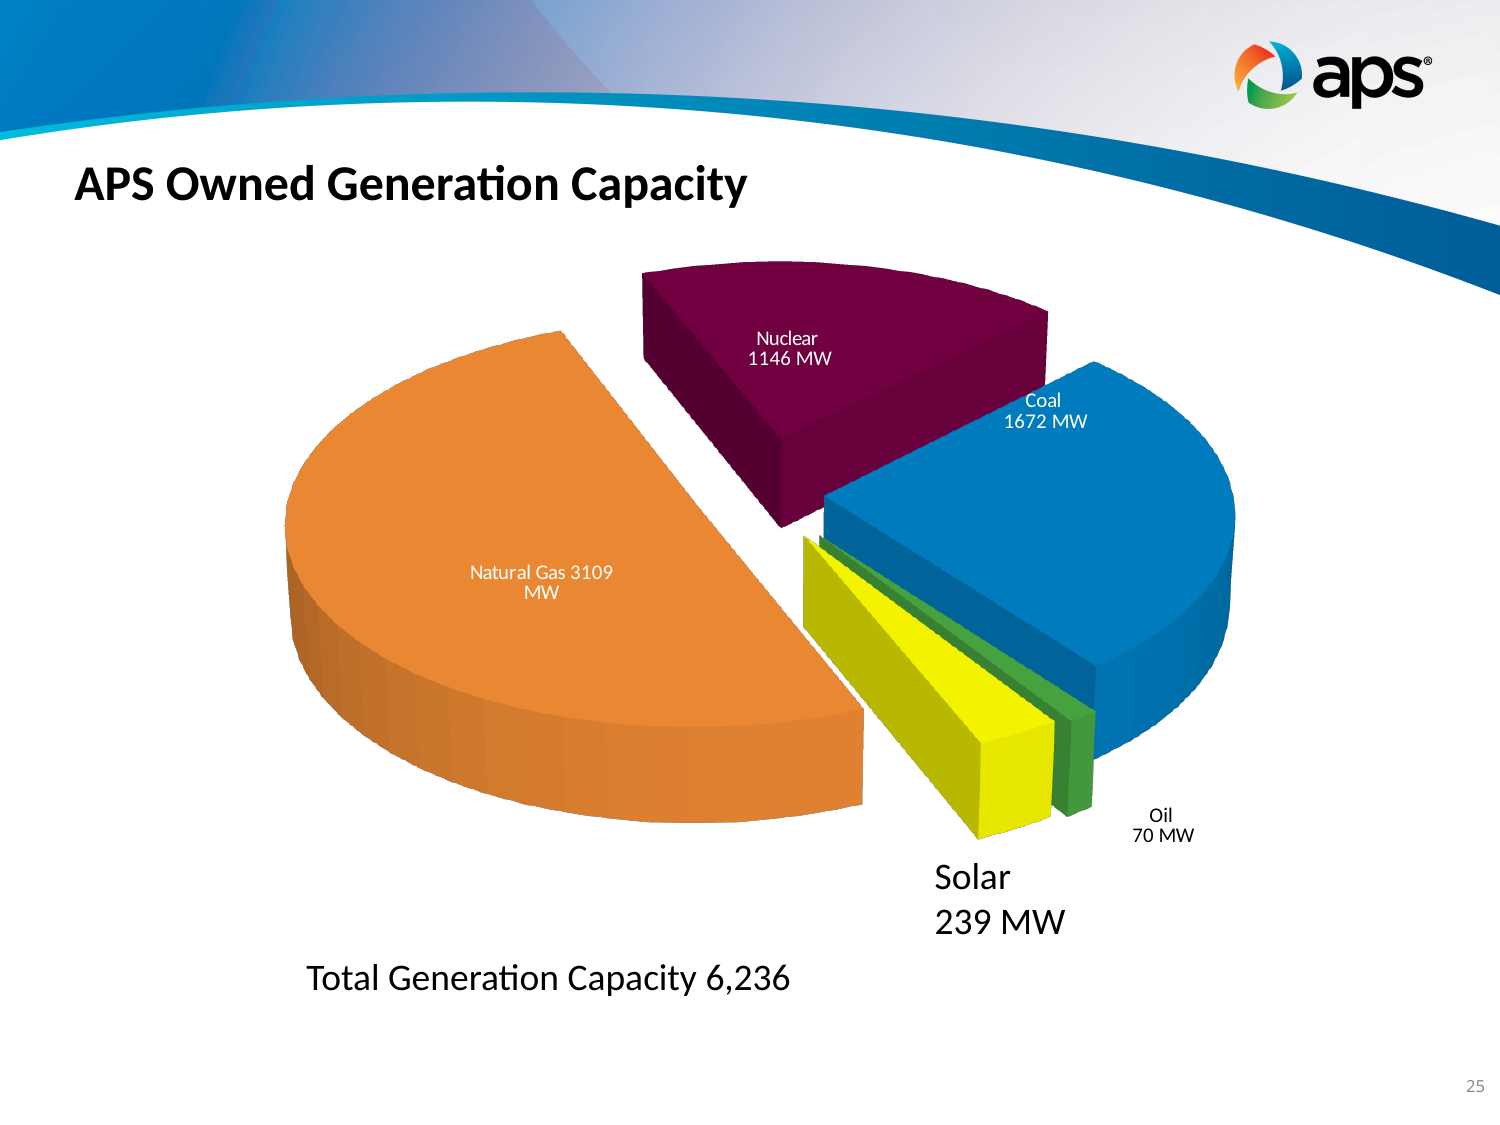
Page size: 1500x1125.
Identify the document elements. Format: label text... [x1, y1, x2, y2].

chart [30, 99, 1401, 1016]
picture [0, 0, 1500, 1125]
slide_number 25 [1149, 1072, 1500, 1103]
